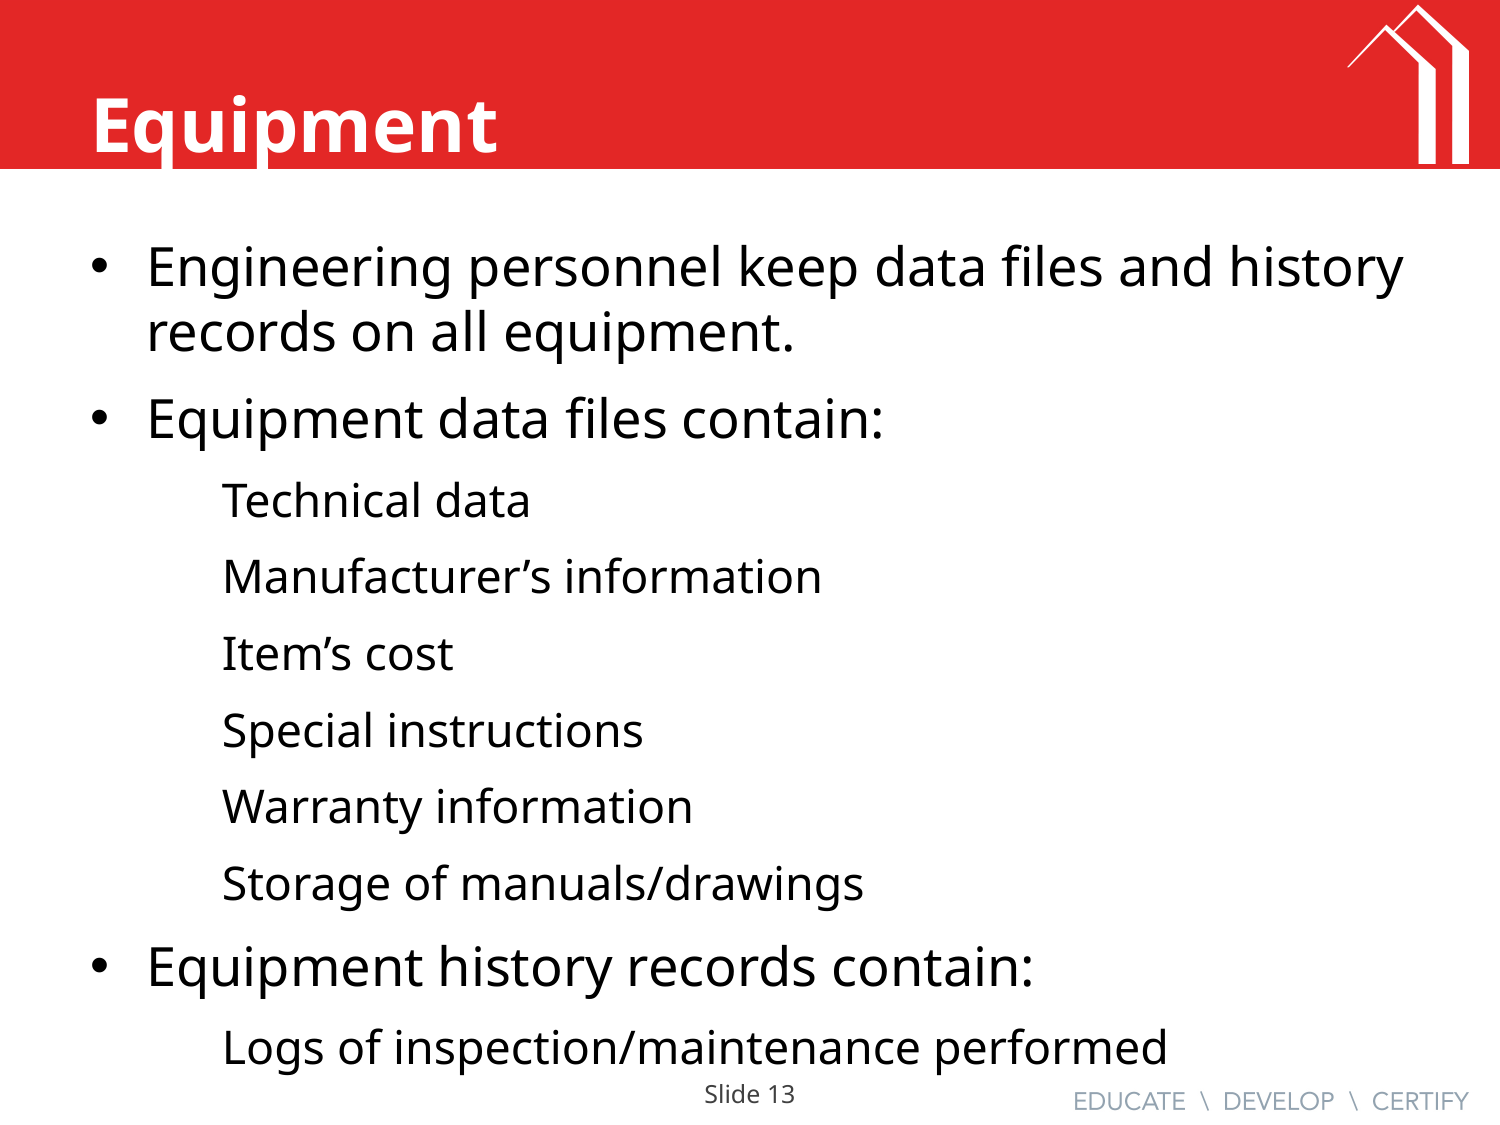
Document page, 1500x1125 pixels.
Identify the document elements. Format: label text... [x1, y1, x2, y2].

slide_number Slide 12 [575, 1065, 925, 1125]
picture [0, 0, 1500, 1125]
title Equipment [75, 37, 1350, 175]
list Engineering personnel keep data files and history records on all equipment. Equipment data files contain: Technical data Manufacturer’s information Item’s cost Special instructions Warranty information Storage of manuals/drawings Equipment history records contain: Logs of inspection/maintenance performed [75, 224, 1425, 1088]
